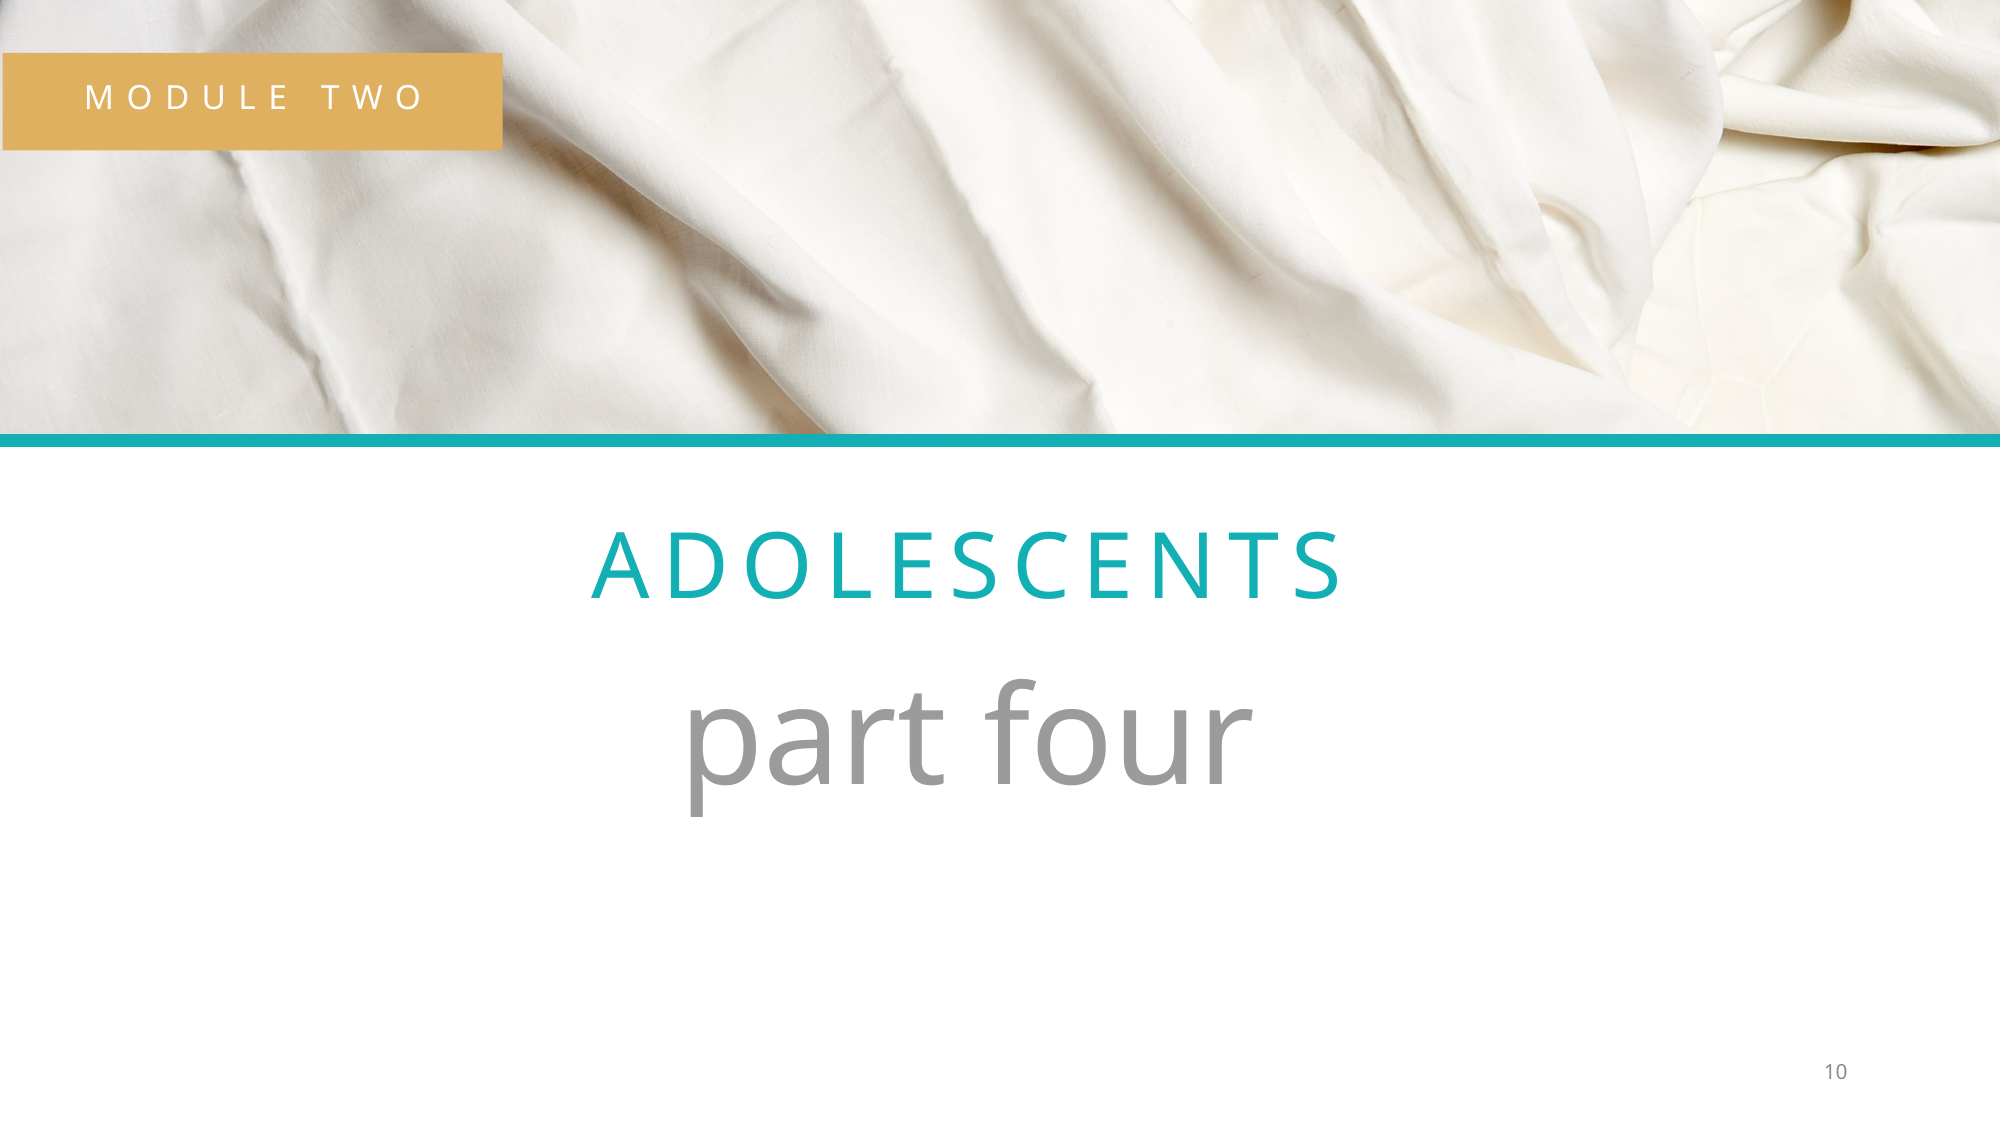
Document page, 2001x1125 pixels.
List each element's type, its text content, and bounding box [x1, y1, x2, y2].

text_box ADOLESCENTS [576, 499, 1358, 624]
picture [0, 0, 2000, 440]
text_box part four [622, 639, 1312, 820]
slide_number 10 [1412, 1042, 1863, 1103]
